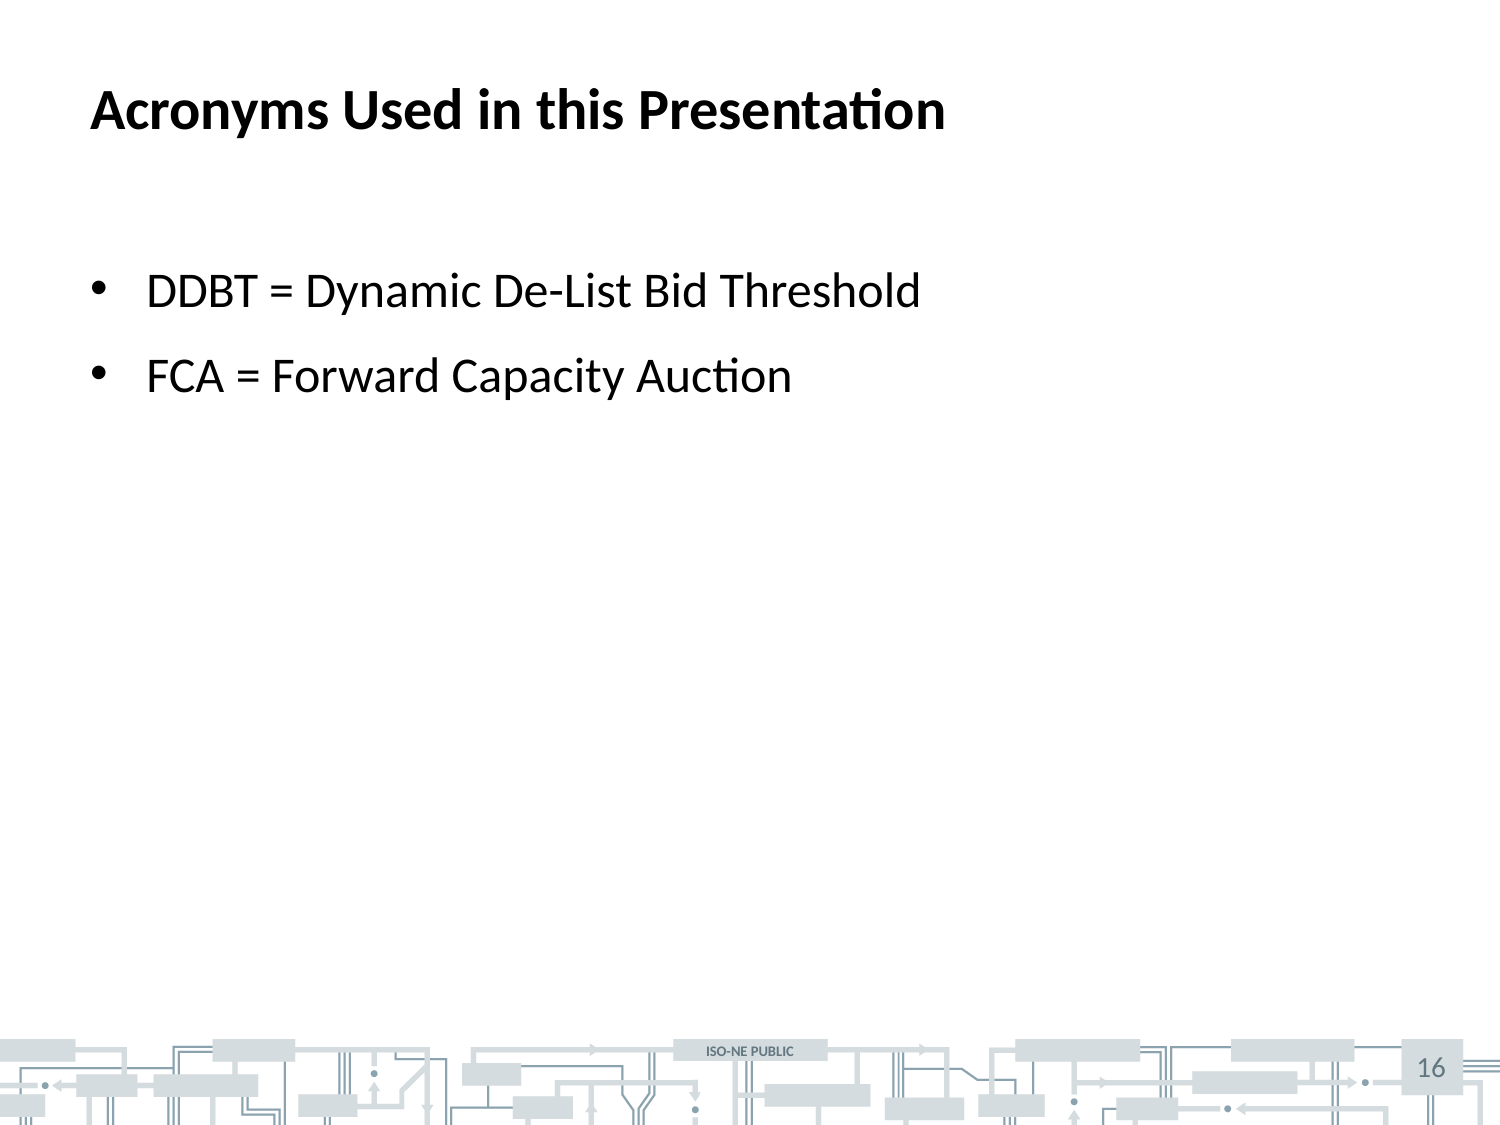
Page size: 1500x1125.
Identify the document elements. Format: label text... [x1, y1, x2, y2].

slide_number 16 [1400, 1044, 1463, 1088]
title Acronyms Used in this Presentation [75, 12, 1425, 200]
picture [0, 1031, 1500, 1125]
list DDBT = Dynamic De-List Bid Threshold FCA = Forward Capacity Auction [75, 249, 1425, 1000]
